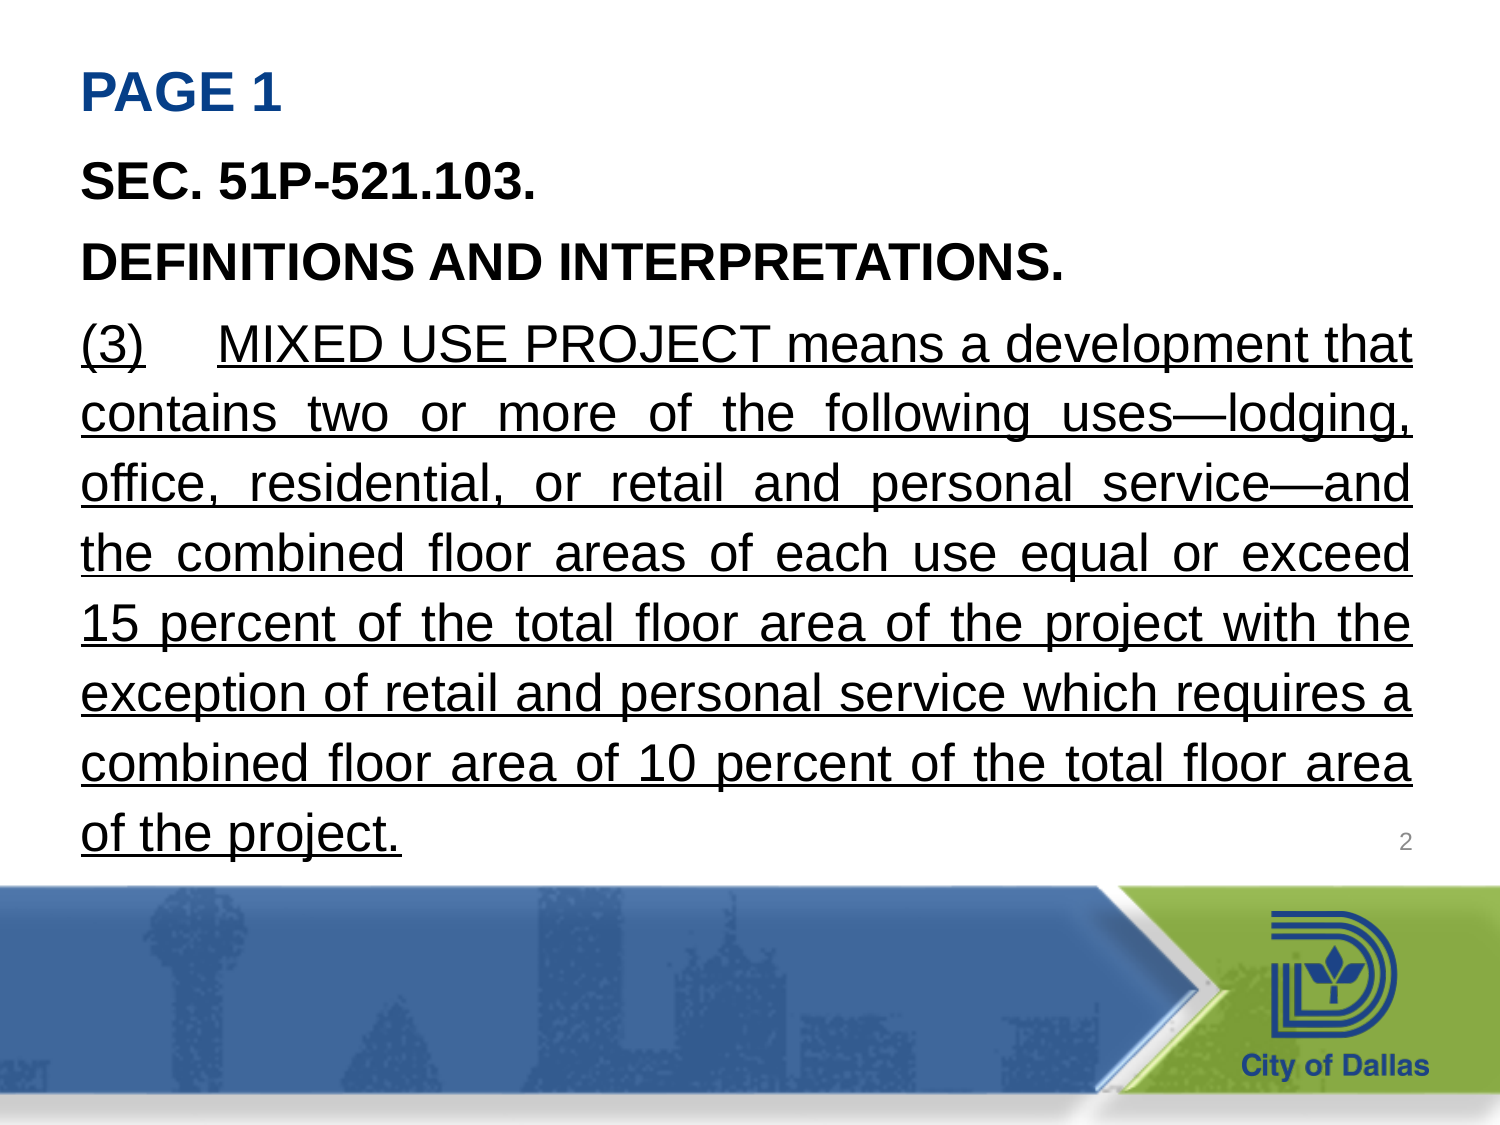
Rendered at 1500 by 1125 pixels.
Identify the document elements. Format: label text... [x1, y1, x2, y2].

list SEC. 51P-521.103. DEFINITIONS AND INTERPRETATIONS. (3) MIXED USE PROJECT means a development that contains two or more of the following uses—lodging, office, residential, or retail and personal service—and the combined floor areas of each use equal or exceed 15 percent of the total floor area of the project with the exception of retail and personal service which requires a combined floor area of 10 percent of the total floor area of the project. [65, 132, 1429, 871]
picture [0, 870, 1500, 1125]
title PAGE 1 [65, 44, 1360, 132]
slide_number 2 [1090, 810, 1429, 871]
